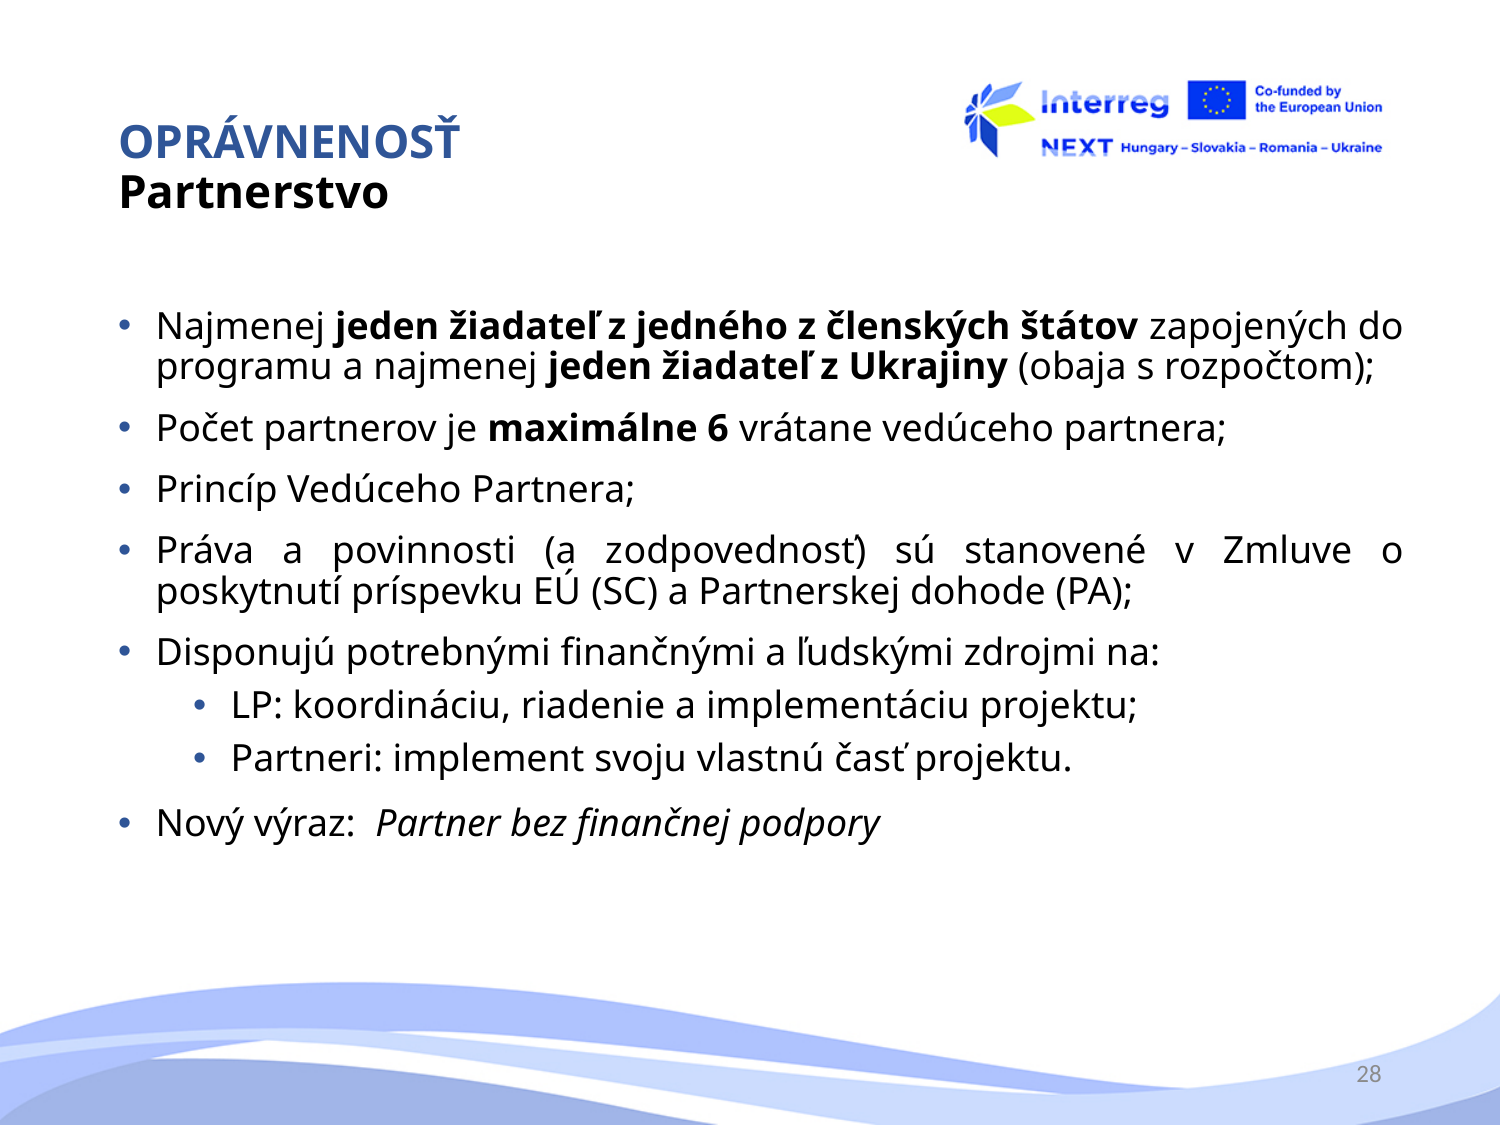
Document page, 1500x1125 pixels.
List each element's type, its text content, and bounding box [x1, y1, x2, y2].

title OPRÁVNENOSŤ Partnerstvo [103, 59, 1397, 278]
list Najmenej jeden žiadateľ z jedného z členských štátov zapojených do programu a najmenej jeden žiadateľ z Ukrajiny (obaja s rozpočtom); Počet partnerov je maximálne 6 vrátane vedúceho partnera; Princíp Vedúceho Partnera; Práva a povinnosti (a zodpovednosť) sú stanovené v Zmluve o poskytnutí príspevku EÚ (SC) a Partnerskej dohode (PA); Disponujú potrebnými finančnými a ľudskými zdrojmi na: LP: koordináciu, riadenie a implementáciu projektu; Partneri: implement svoju vlastnú časť projektu. Nový výraz: Partner bez finančnej podpory [103, 299, 1419, 969]
slide_number 28 [1059, 1042, 1397, 1103]
picture [0, 0, 1500, 1125]
